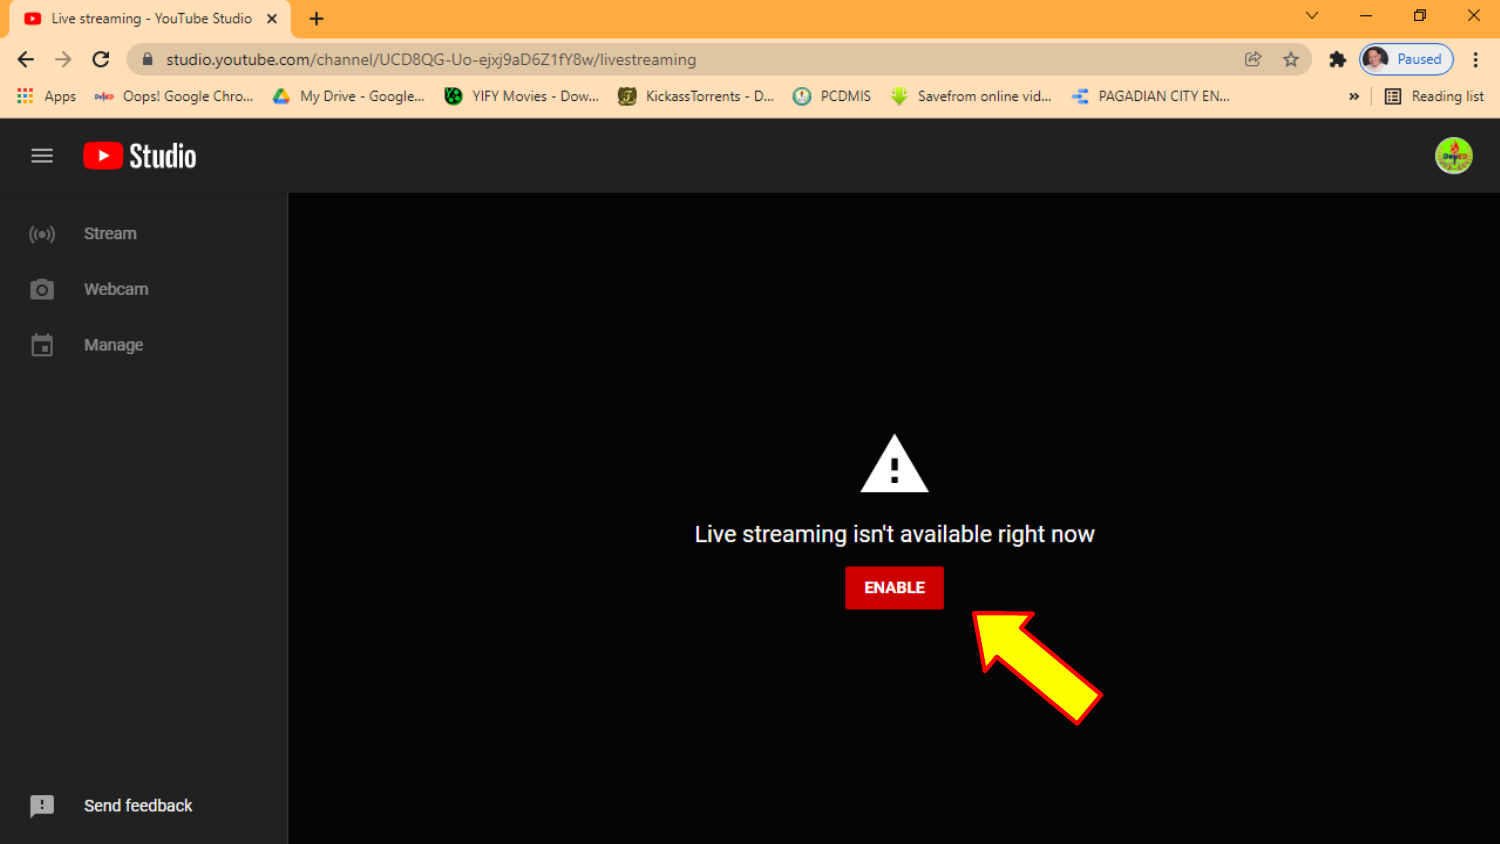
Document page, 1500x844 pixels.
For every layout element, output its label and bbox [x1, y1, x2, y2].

picture [0, 0, 1500, 844]
text_box [971, 611, 1104, 726]
